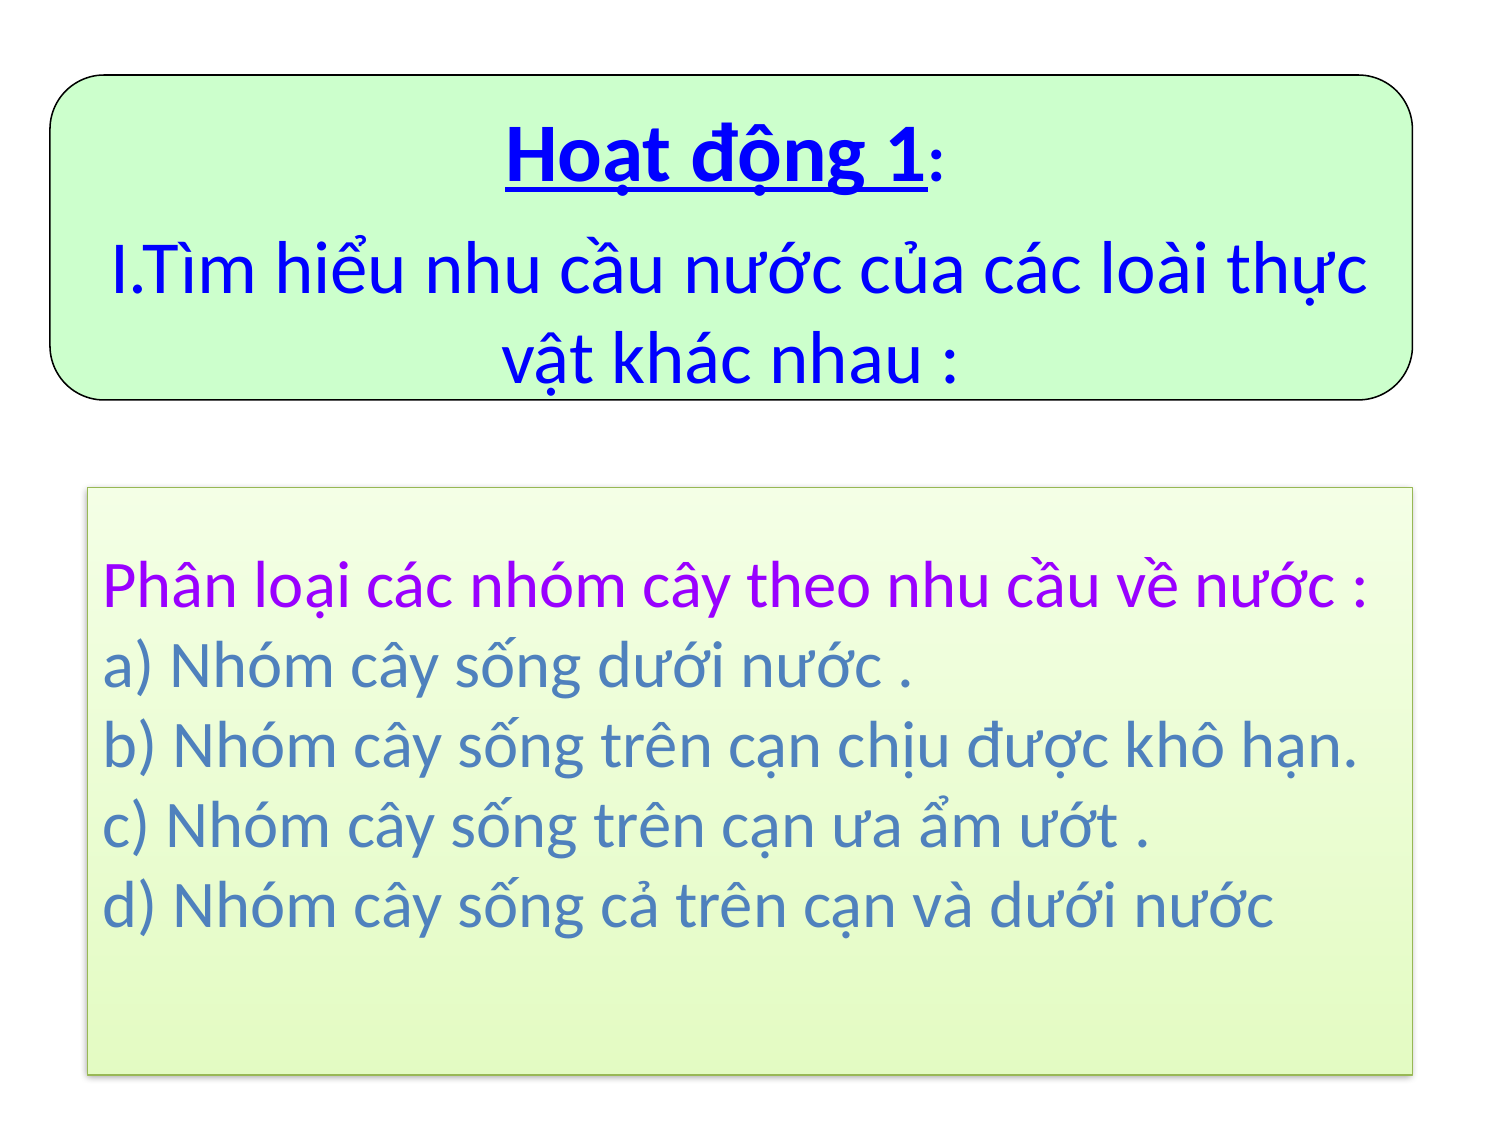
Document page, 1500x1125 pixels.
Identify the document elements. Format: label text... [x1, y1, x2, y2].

text_box Hoạt động 1: I.Tìm hiểu nhu cầu nước của các loài thực vật khác nhau : [49, 75, 1413, 400]
text_box Phân loại các nhóm cây theo nhu cầu về nước : a) Nhóm cây sống dưới nước . b) Nhóm cây sống trên cạn chịu được khô hạn. c) Nhóm cây sống trên cạn ưa ẩm ướt . d) Nhóm cây sống cả trên cạn và dưới nước [87, 487, 1413, 1076]
